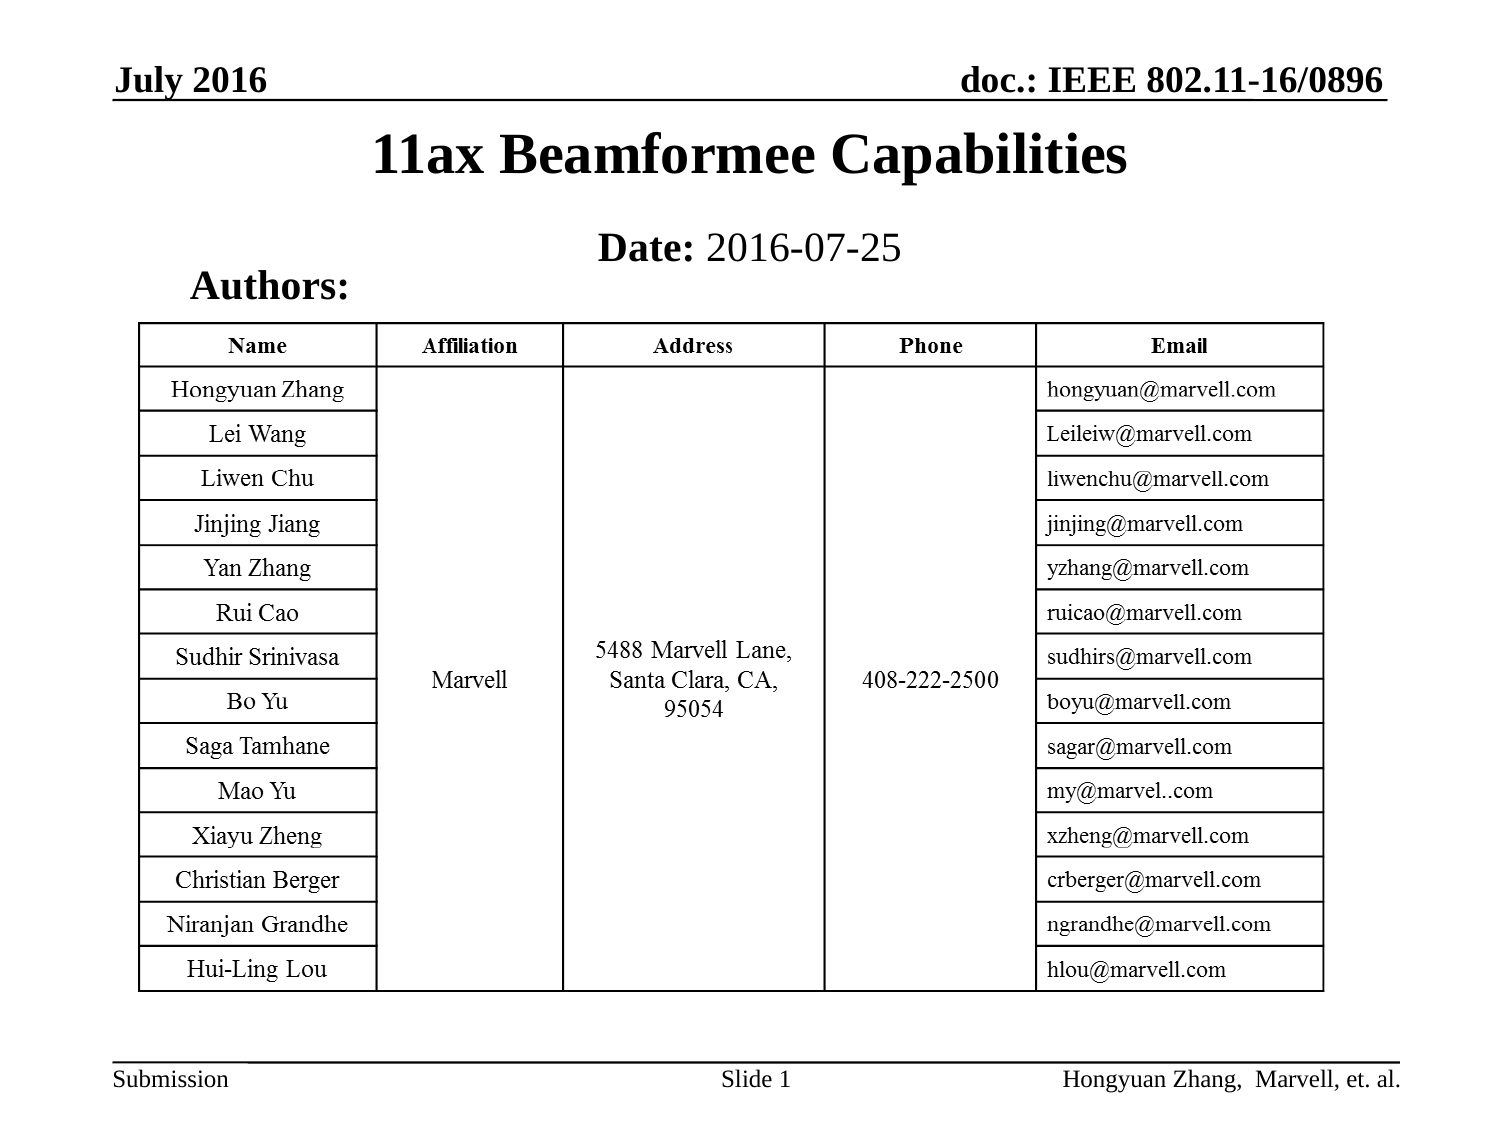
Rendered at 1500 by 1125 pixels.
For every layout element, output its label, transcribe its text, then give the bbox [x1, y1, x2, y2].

text_box Date: 2016-07-25 [112, 212, 1388, 275]
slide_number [114, 54, 270, 101]
slide_number Slide 1 [712, 1061, 800, 1093]
footer Hongyuan Zhang, Marvell, et. al. [1057, 1061, 1402, 1093]
title 11ax Beamformee Capabilities [112, 99, 1388, 201]
picture [137, 321, 1326, 998]
text_box Authors: [174, 249, 413, 313]
